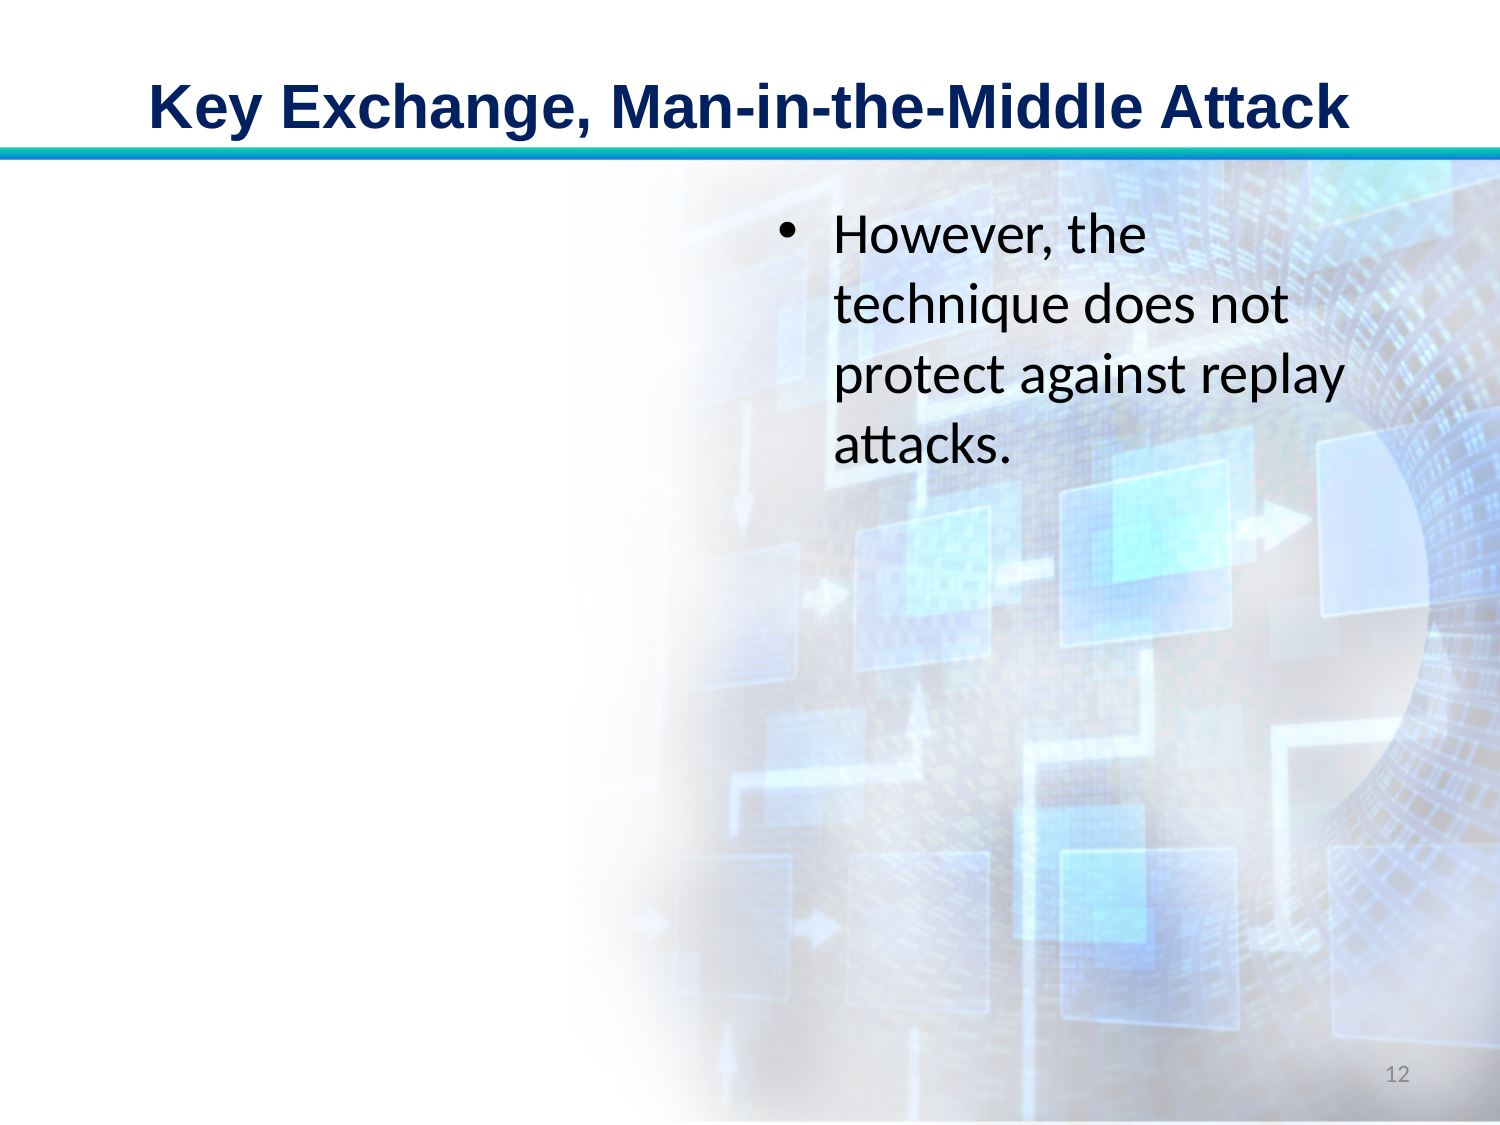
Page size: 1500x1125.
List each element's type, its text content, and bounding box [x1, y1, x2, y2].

title Key Exchange, Man-in-the-Middle Attack [75, 30, 1425, 178]
picture [0, 159, 1500, 1125]
slide_number 12 [1074, 1042, 1425, 1103]
list However, the technique does not protect against replay attacks. [762, 187, 1384, 1010]
picture [0, 0, 1500, 154]
